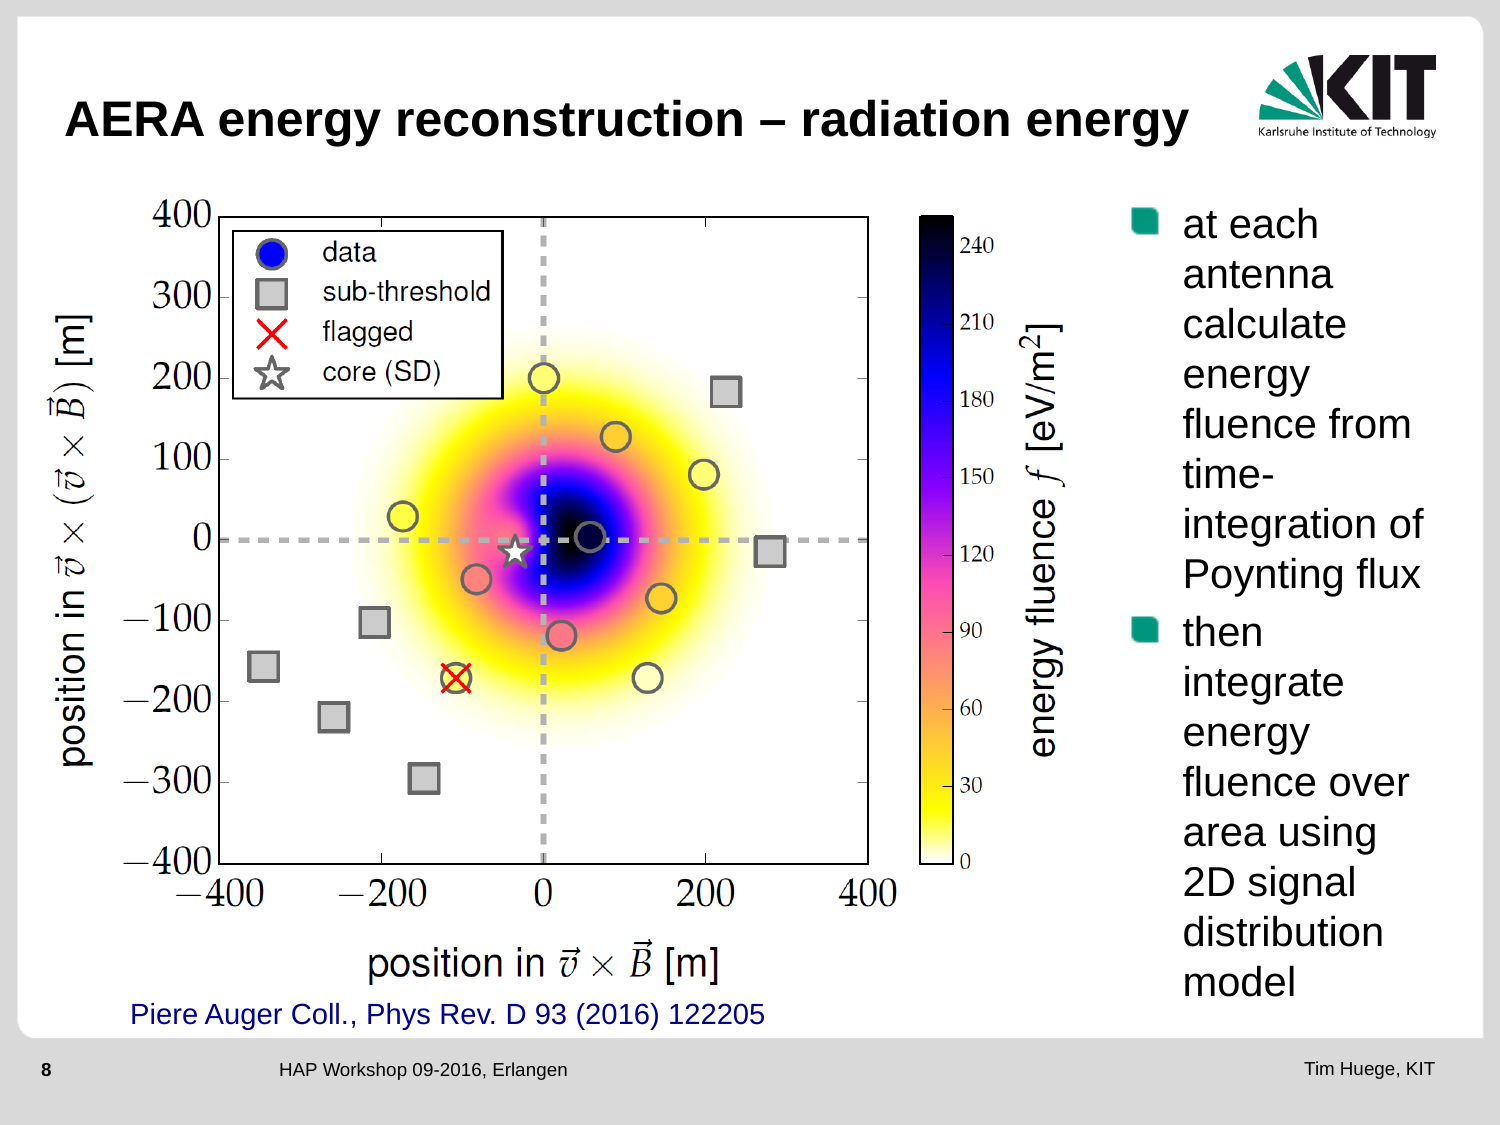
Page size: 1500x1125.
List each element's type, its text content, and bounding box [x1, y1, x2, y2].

title AERA energy reconstruction – radiation energy [64, 54, 1198, 147]
footer HAP Workshop 09-2016, Erlangen [279, 1057, 976, 1117]
list at each antenna calculate energy fluence from time-integration of Poynting flux then integrate energy fluence over area using 2D signal distribution model [1130, 196, 1436, 1000]
picture [0, 0, 1500, 1125]
text_box Piere Auger Coll., Phys Rev. D 93 (2016) 122205 [115, 1007, 782, 1073]
